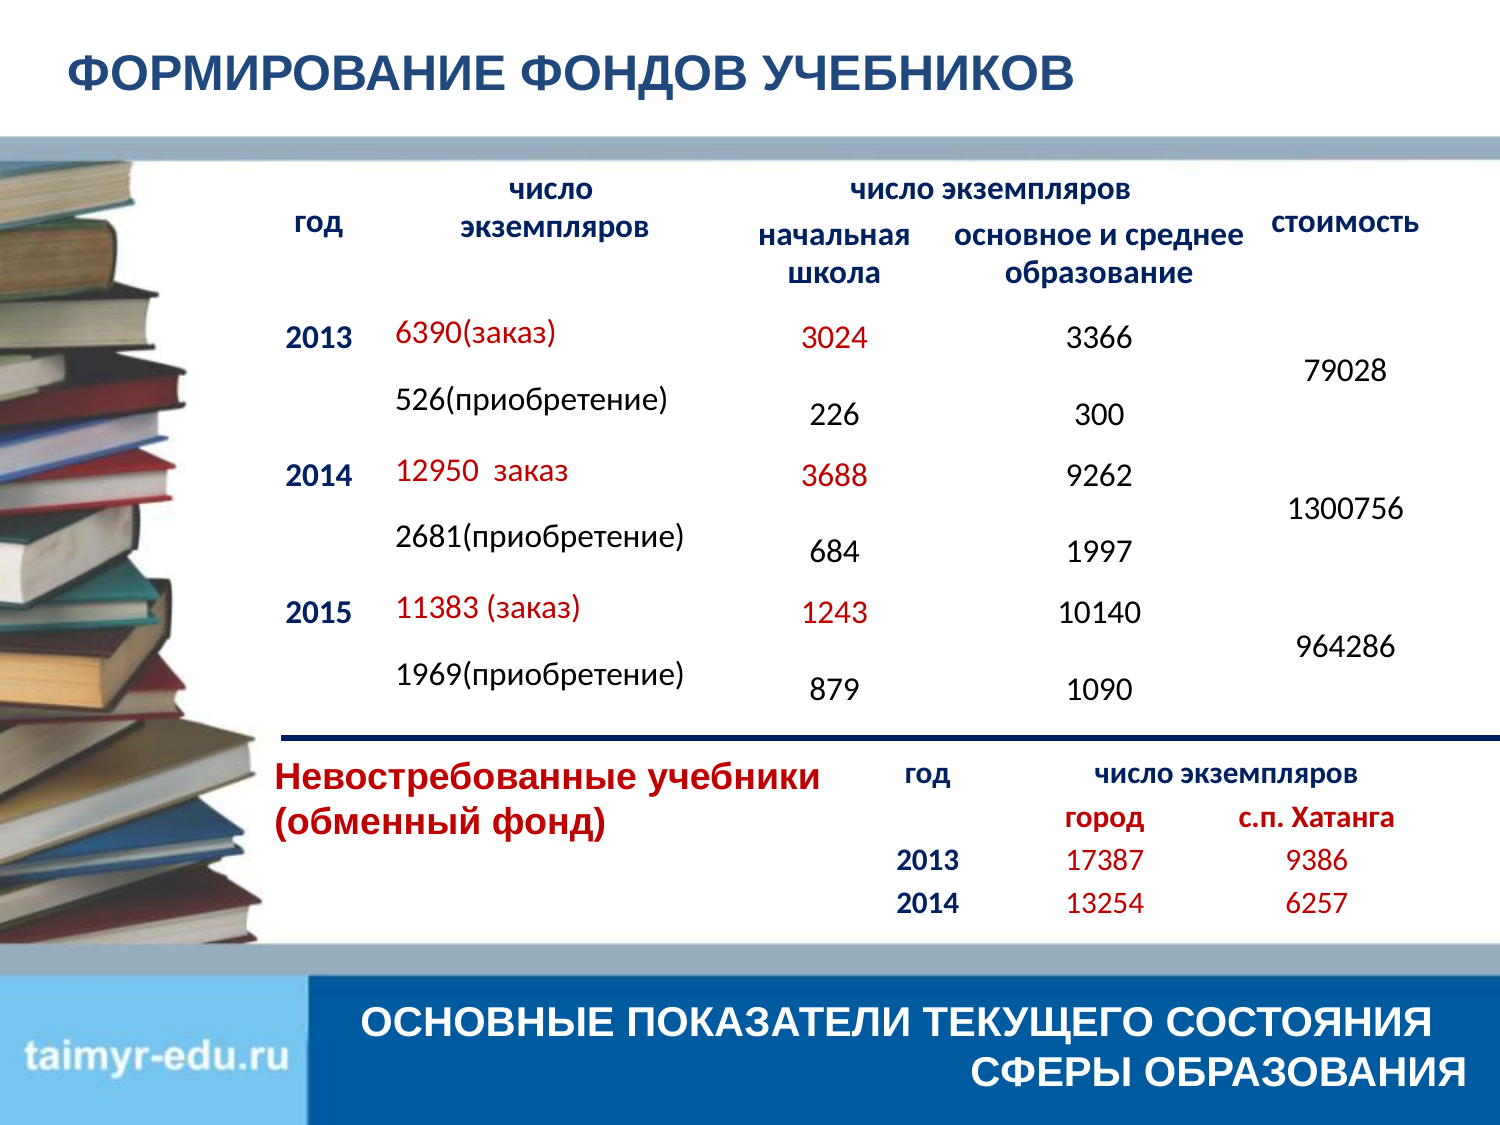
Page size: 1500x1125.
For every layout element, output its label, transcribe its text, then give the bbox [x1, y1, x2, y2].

table_cell 6257 [1199, 885, 1435, 937]
table_cell 2013 [844, 842, 1011, 885]
table_cell с.п. Хатанга [1199, 799, 1435, 842]
table_header год [254, 169, 384, 319]
table_cell начальная школа [726, 215, 942, 319]
table_cell 3366 300 [942, 319, 1256, 456]
text_box Невостребованные учебники (обменный фонд) [259, 744, 1500, 850]
table_cell 10140 1090 [942, 594, 1256, 732]
text_box ФОРМИРОВАНИЕ ФОНДОВ УЧЕБНИКОВ [53, 32, 1378, 108]
table_cell 6390(заказ) 526(приобретение) [384, 319, 726, 456]
table_cell город [1011, 799, 1199, 842]
table_cell 17387 [1011, 842, 1199, 885]
table_header стоимость [1256, 169, 1435, 319]
table_cell 2014 [254, 456, 384, 594]
table_header число экземпляров [1011, 756, 1435, 799]
table_cell 2015 [254, 594, 384, 732]
table_cell 1243 879 [726, 594, 942, 732]
table_cell 9262 1997 [942, 456, 1256, 594]
text_box ОСНОВНЫЕ ПОКАЗАТЕЛИ ТЕКУЩЕГО СОСТОЯНИЯ СФЕРЫ ОБРАЗОВАНИЯ [336, 987, 1483, 1103]
table_cell 3024 226 [726, 319, 942, 456]
table_header год [844, 756, 1011, 842]
table_cell 964286 [1256, 594, 1435, 732]
table_cell 13254 [1011, 885, 1199, 937]
table_header число экземпляров [384, 169, 726, 319]
table_cell 1300756 [1256, 456, 1435, 594]
picture [0, 0, 1500, 1125]
table_cell 2013 [254, 319, 384, 456]
table_cell основное и среднее образование [942, 215, 1256, 319]
table_cell 12950 заказ 2681(приобретение) [384, 456, 726, 594]
table_cell 79028 [1256, 319, 1435, 456]
table_header число экземпляров [726, 169, 1256, 215]
table_cell 3688 684 [726, 456, 942, 594]
table_cell 2014 [844, 885, 1011, 937]
table_cell 9386 [1199, 842, 1435, 885]
table_cell 11383 (заказ) 1969(приобретение) [384, 594, 726, 732]
